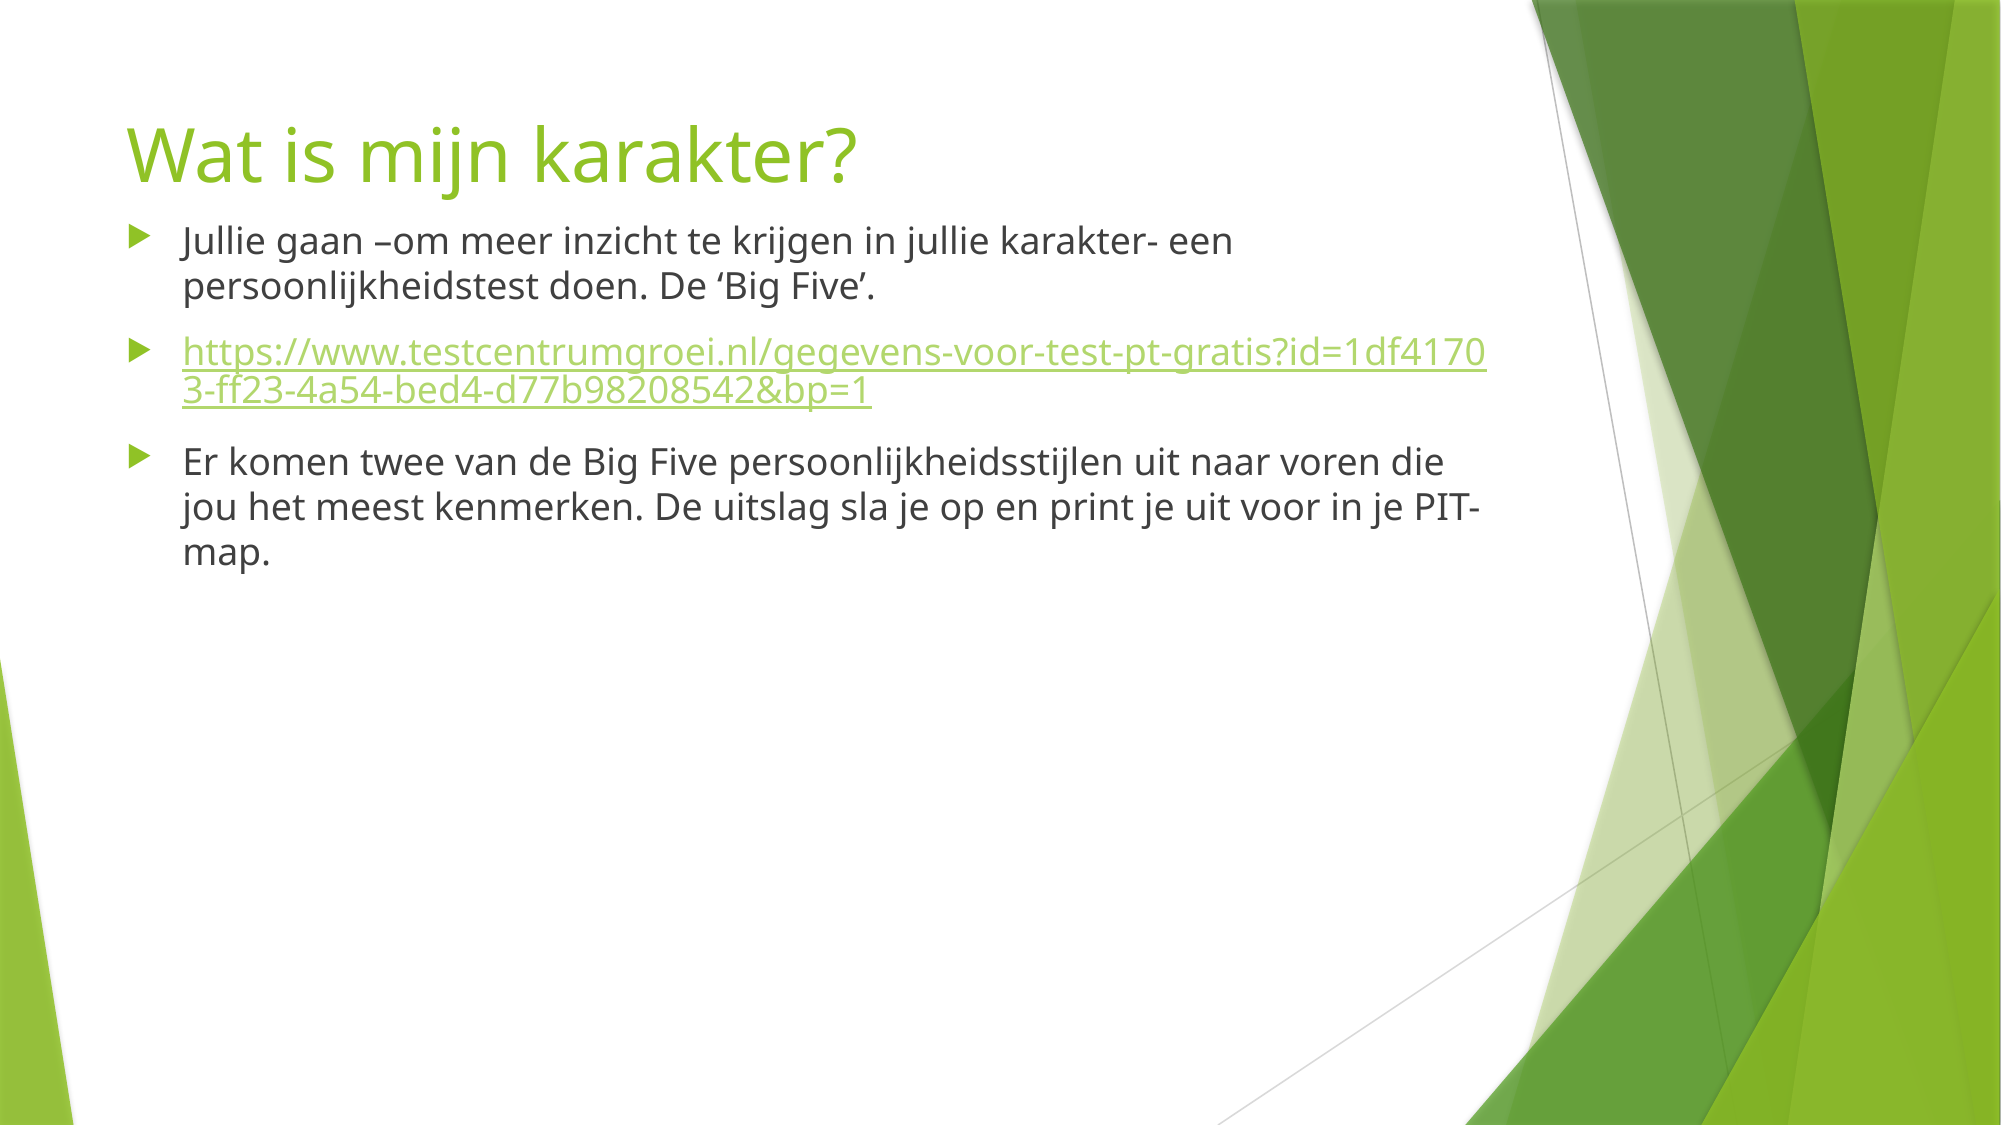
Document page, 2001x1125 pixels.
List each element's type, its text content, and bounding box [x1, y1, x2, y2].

title Wat is mijn karakter? [111, 99, 1522, 210]
list Jullie gaan –om meer inzicht te krijgen in jullie karakter- een persoonlijkheidstest doen. De ‘Big Five’. https://www.testcentrumgroei.nl/gegevens-voor-test-pt-gratis?id=1df41703-ff23-4a54-bed4-d77b98208542&bp=1 Er komen twee van de Big Five persoonlijkheidsstijlen uit naar voren die jou het meest kenmerken. De uitslag sla je op en print je uit voor in je PIT-map. [111, 210, 1522, 992]
